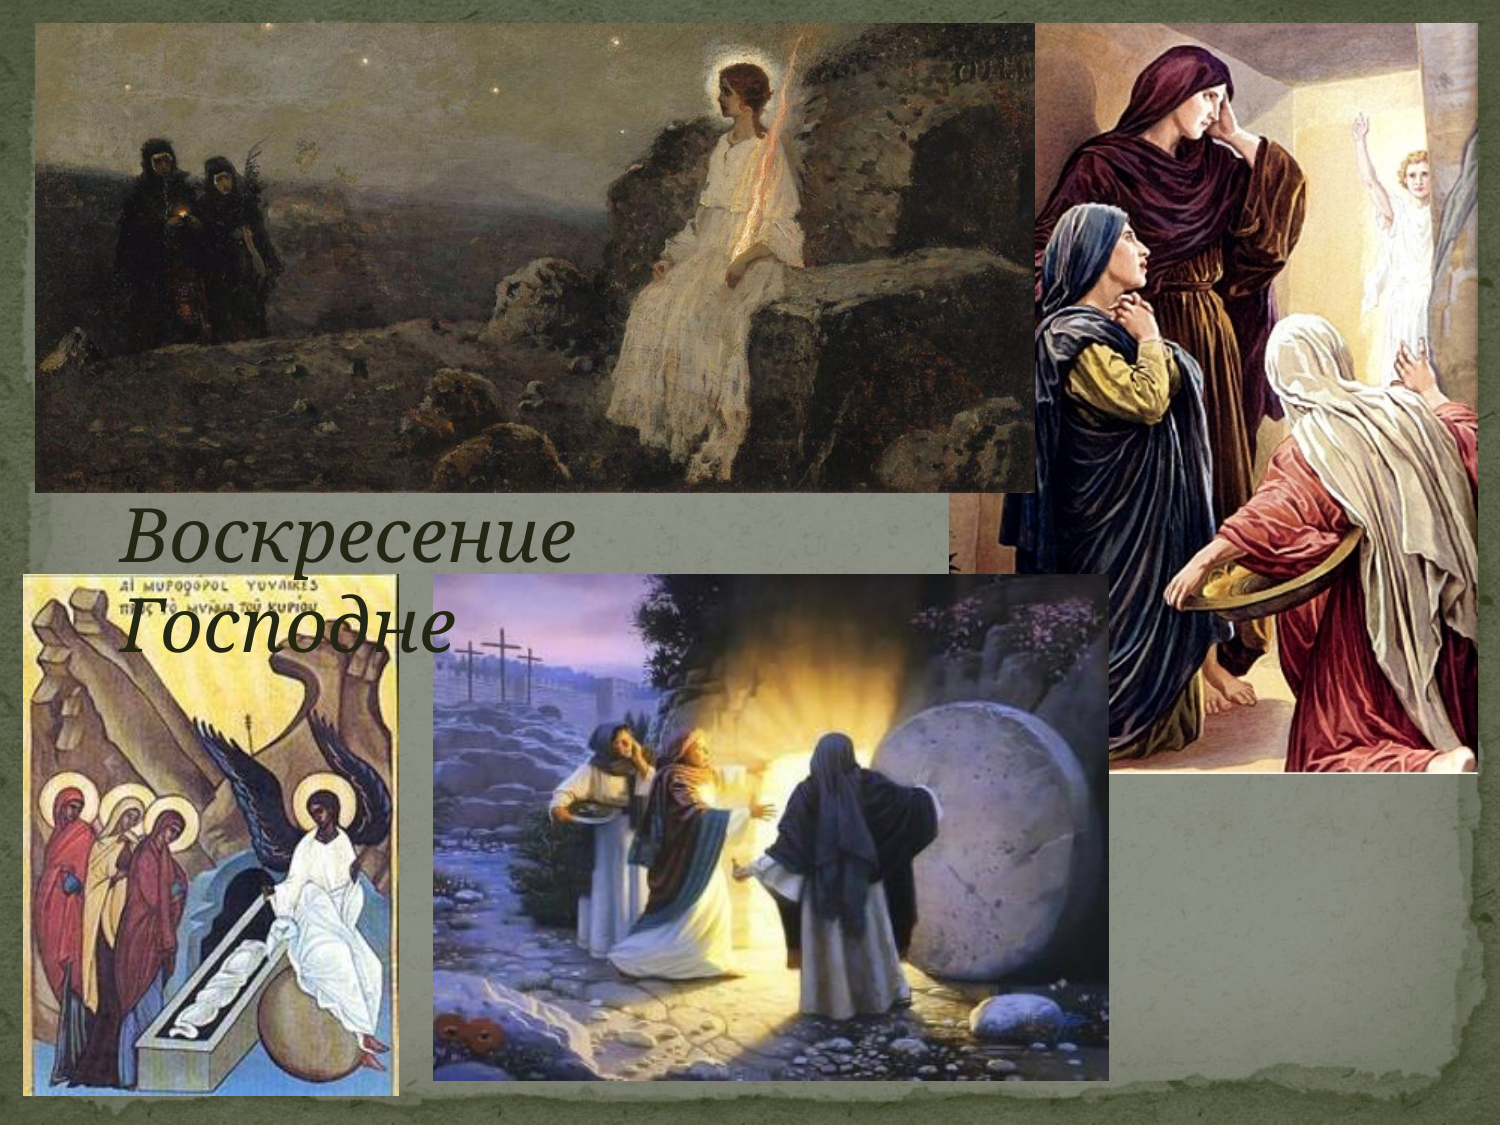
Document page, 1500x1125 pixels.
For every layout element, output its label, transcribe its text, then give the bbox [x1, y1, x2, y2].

picture [23, 574, 399, 1096]
text_box Воскресение Господне [105, 500, 891, 676]
picture [35, 23, 1478, 1081]
